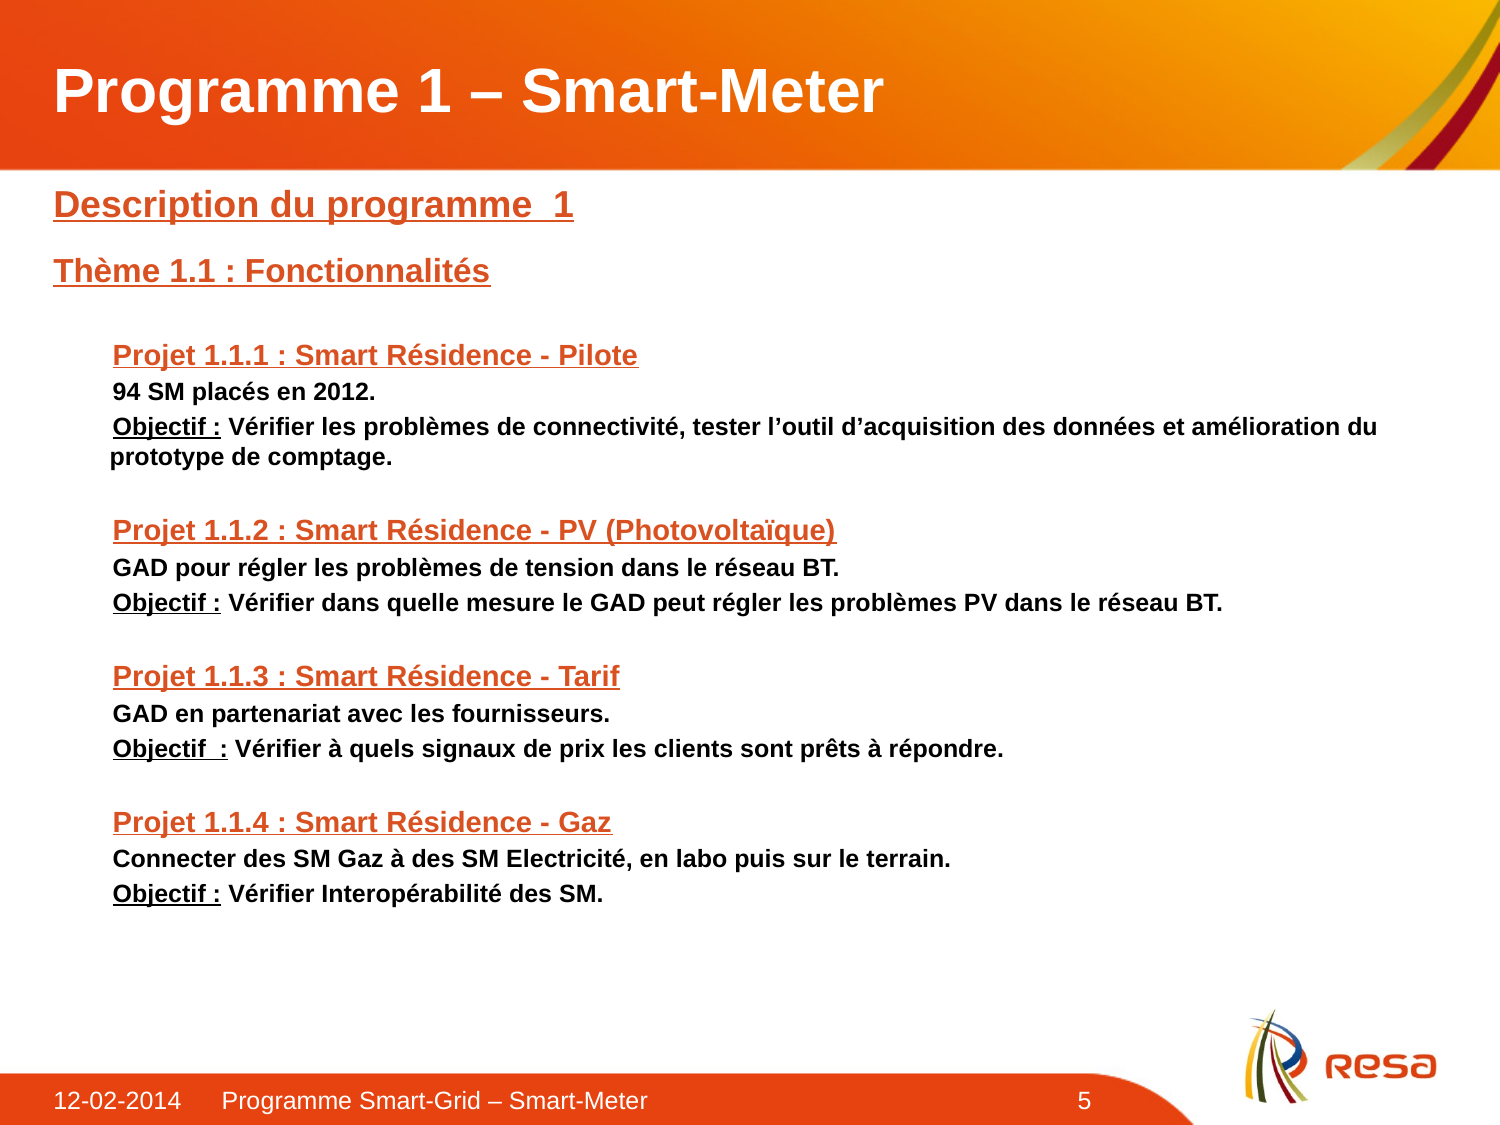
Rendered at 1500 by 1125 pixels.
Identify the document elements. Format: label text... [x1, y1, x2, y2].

list Description du programme 1 Thème 1.1 : Fonctionnalités Projet 1.1.1 : Smart Résidence - Pilote 94 SM placés en 2012. Objectif : Vérifier les problèmes de connectivité, tester l’outil d’acquisition des données et amélioration du prototype de comptage. Projet 1.1.2 : Smart Résidence - PV (Photovoltaïque) GAD pour régler les problèmes de tension dans le réseau BT. Objectif : Vérifier dans quelle mesure le GAD peut régler les problèmes PV dans le réseau BT. Projet 1.1.3 : Smart Résidence - Tarif GAD en partenariat avec les fournisseurs. Objectif : Vérifier à quels signaux de prix les clients sont prêts à répondre. Projet 1.1.4 : Smart Résidence - Gaz Connecter des SM Gaz à des SM Electricité, en labo puis sur le terrain. Objectif : Vérifier Interopérabilité des SM. [38, 172, 1456, 998]
footer Programme Smart-Grid – Smart-Meter [207, 1073, 930, 1125]
title Programme 1 – Smart-Meter [38, 0, 1397, 172]
slide_number 5 [997, 1073, 1107, 1125]
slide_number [38, 1073, 207, 1125]
picture [0, 0, 1500, 1125]
